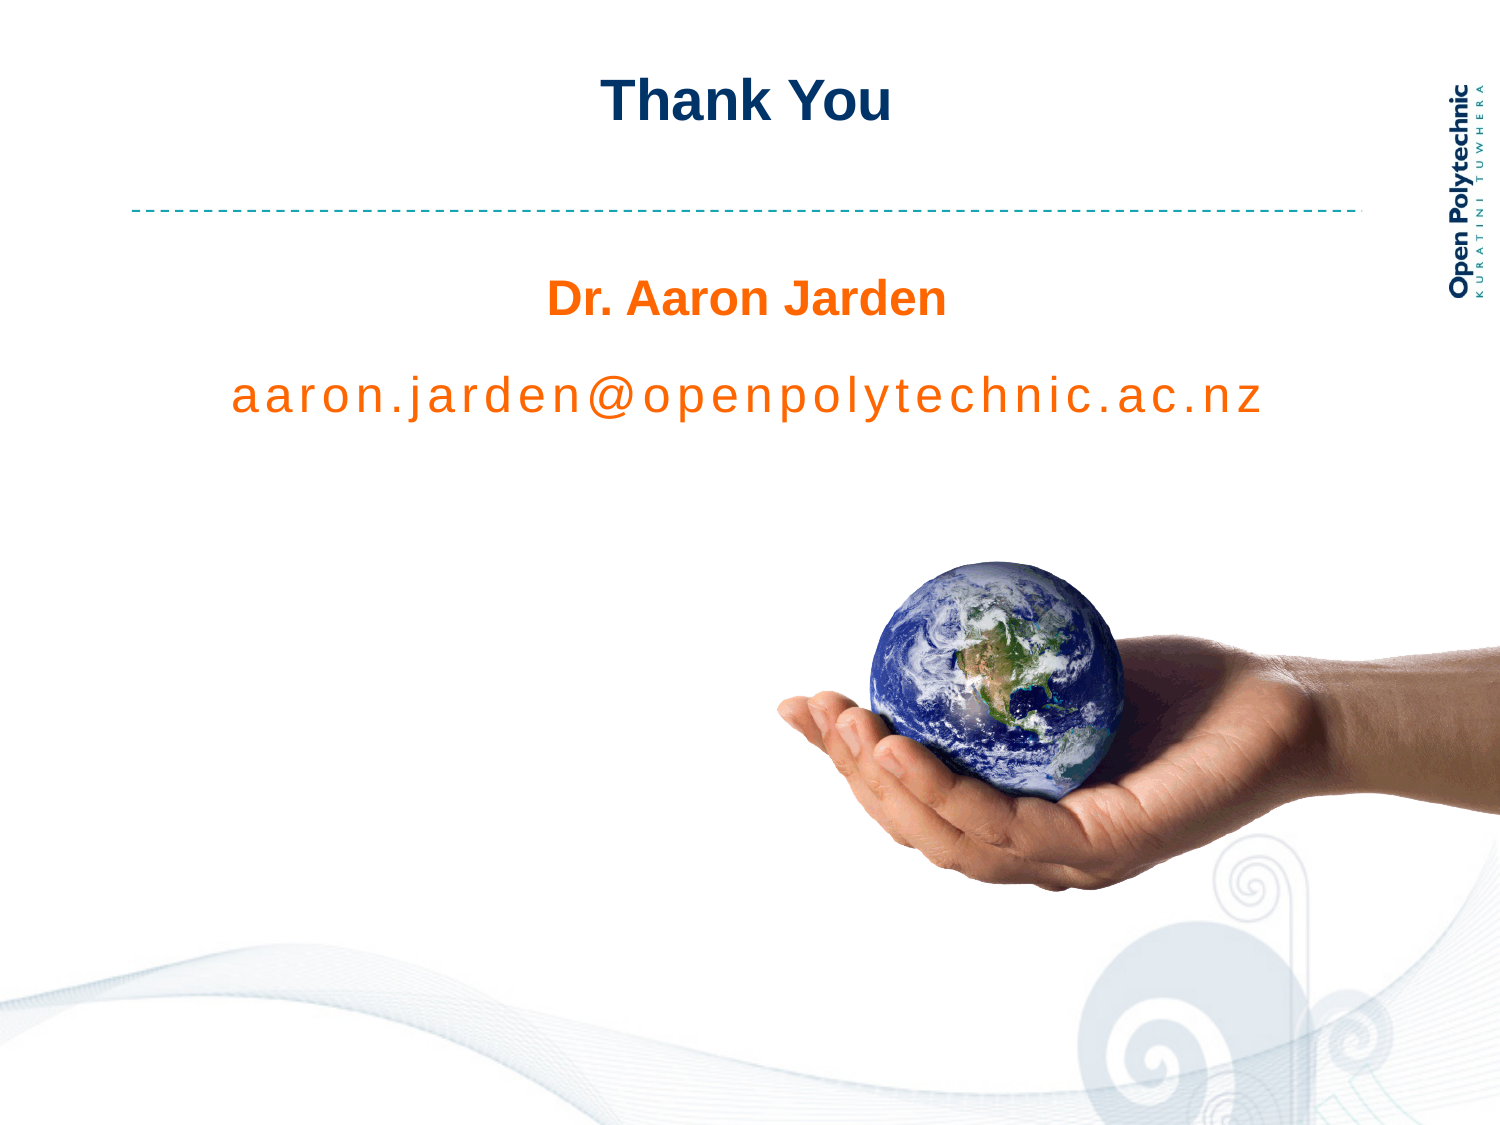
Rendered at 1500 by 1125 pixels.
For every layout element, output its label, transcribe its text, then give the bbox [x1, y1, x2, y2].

list Thank You Dr. Aaron Jarden aaron.jarden@openpolytechnic.ac.nz [131, 54, 1363, 985]
picture [0, 0, 1500, 1125]
